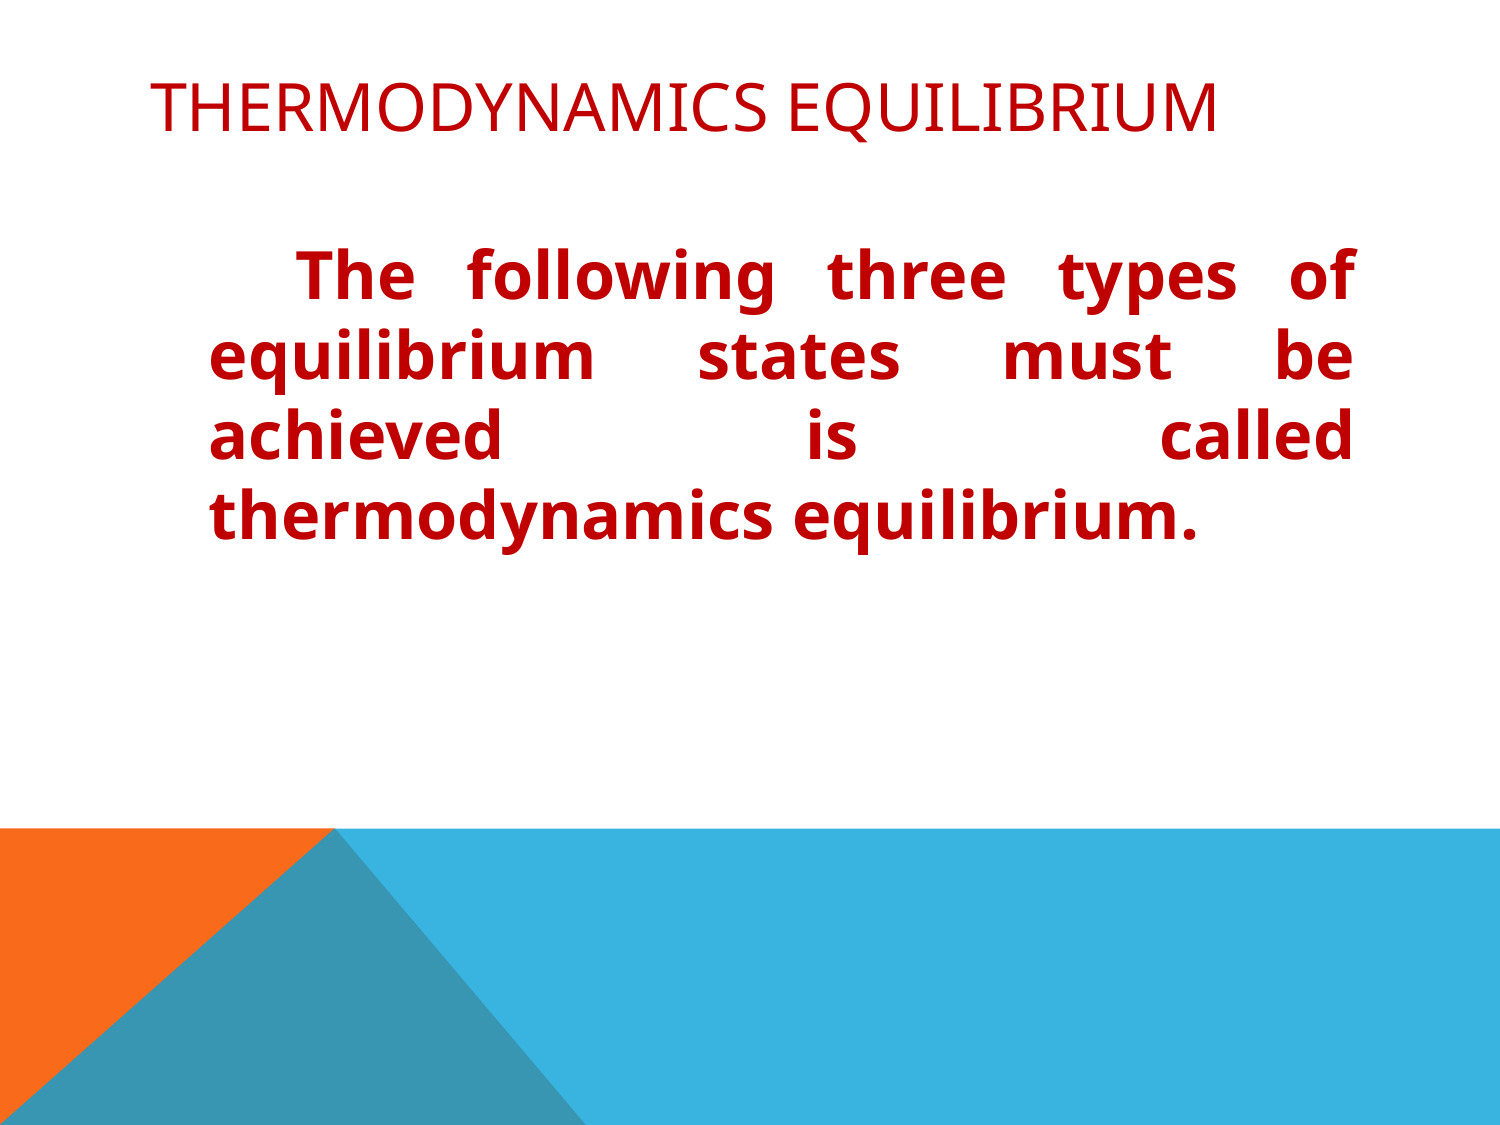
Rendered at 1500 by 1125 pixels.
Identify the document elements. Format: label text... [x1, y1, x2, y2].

title Thermodynamics Equilibrium [135, 60, 1369, 150]
list The following three types of equilibrium states must be achieved is called thermodynamics equilibrium. [137, 224, 1372, 570]
